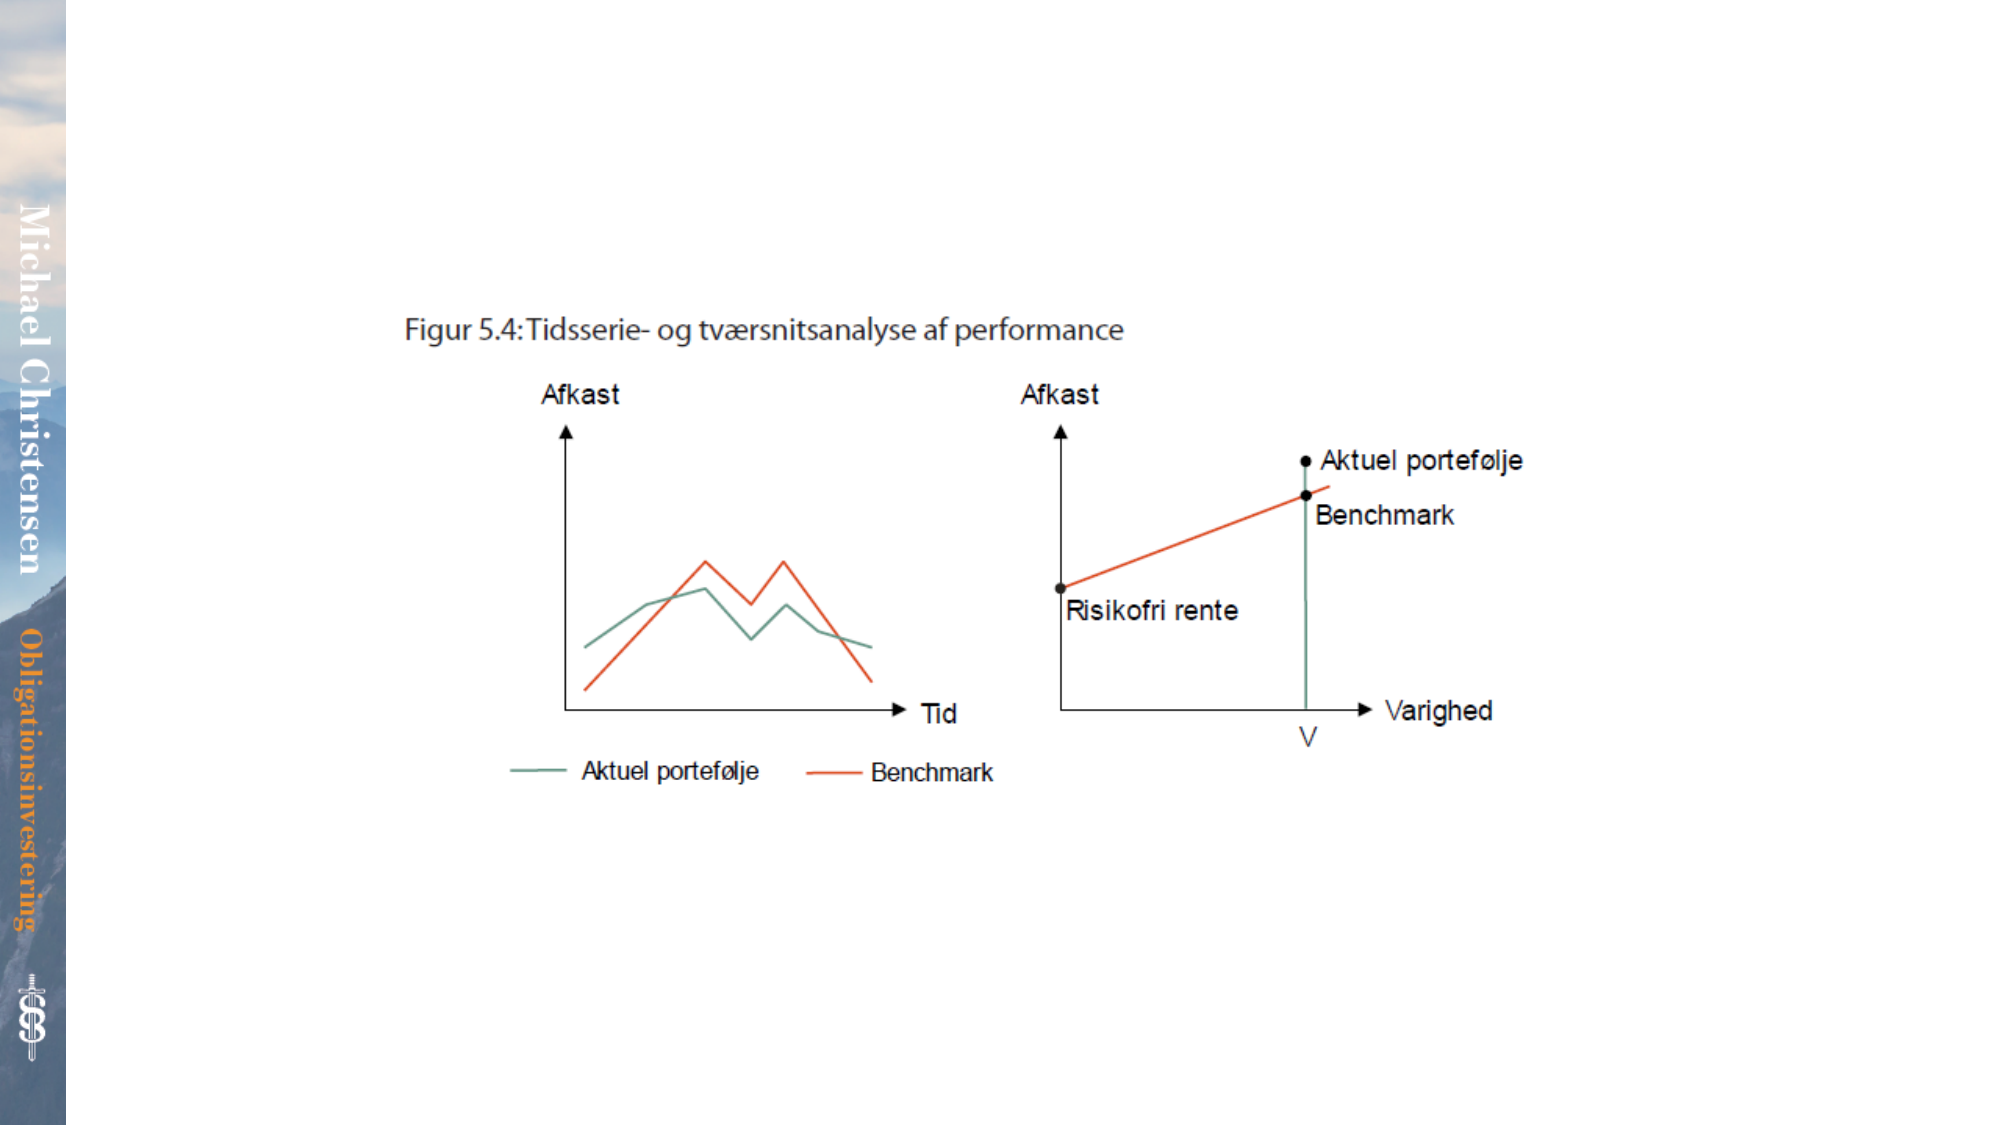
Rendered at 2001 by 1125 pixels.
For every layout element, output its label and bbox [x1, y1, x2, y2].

picture [0, 0, 66, 1125]
picture [385, 309, 1614, 816]
